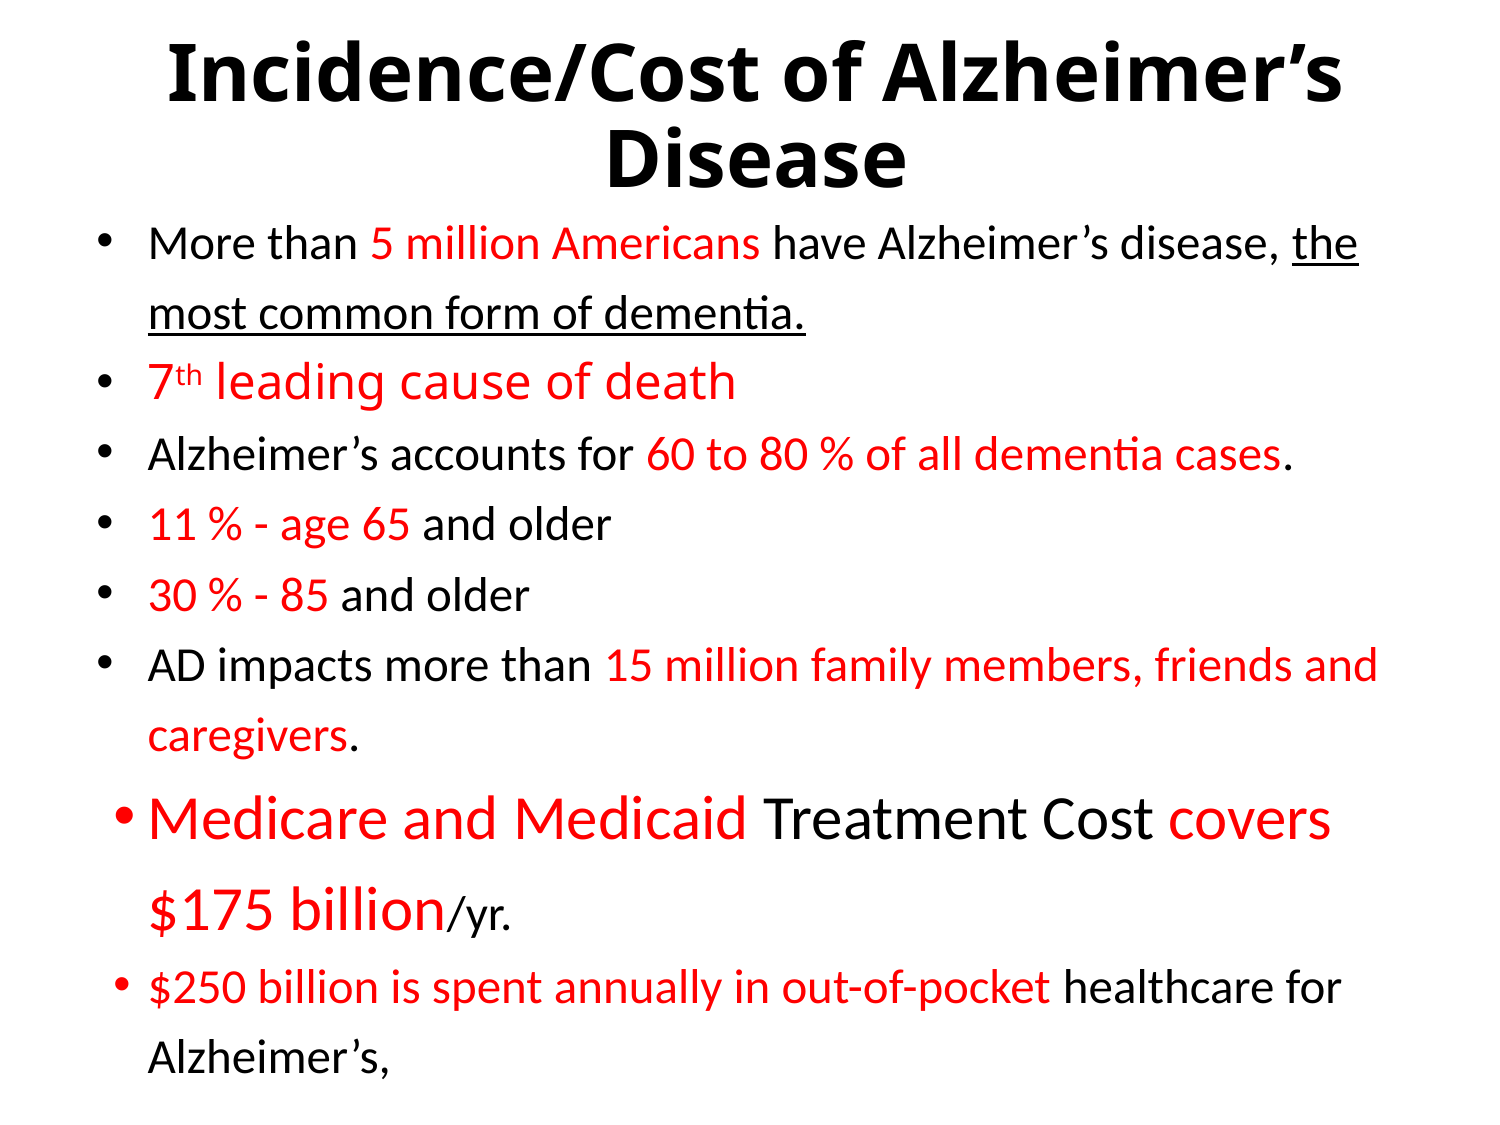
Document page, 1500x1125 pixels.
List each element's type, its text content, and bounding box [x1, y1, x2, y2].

list More than 5 million Americans have Alzheimer’s disease, the most common form of dementia. 7th leading cause of death Alzheimer’s accounts for 60 to 80 % of all dementia cases. 11 % - age 65 and older 30 % - 85 and older AD impacts more than 15 million family members, friends and caregivers. Medicare and Medicaid Treatment Cost covers $175 billion/yr. $250 billion is spent annually in out-of-pocket healthcare for Alzheimer’s, [81, 191, 1432, 1100]
title Incidence/Cost of Alzheimer’s Disease [81, 24, 1432, 191]
